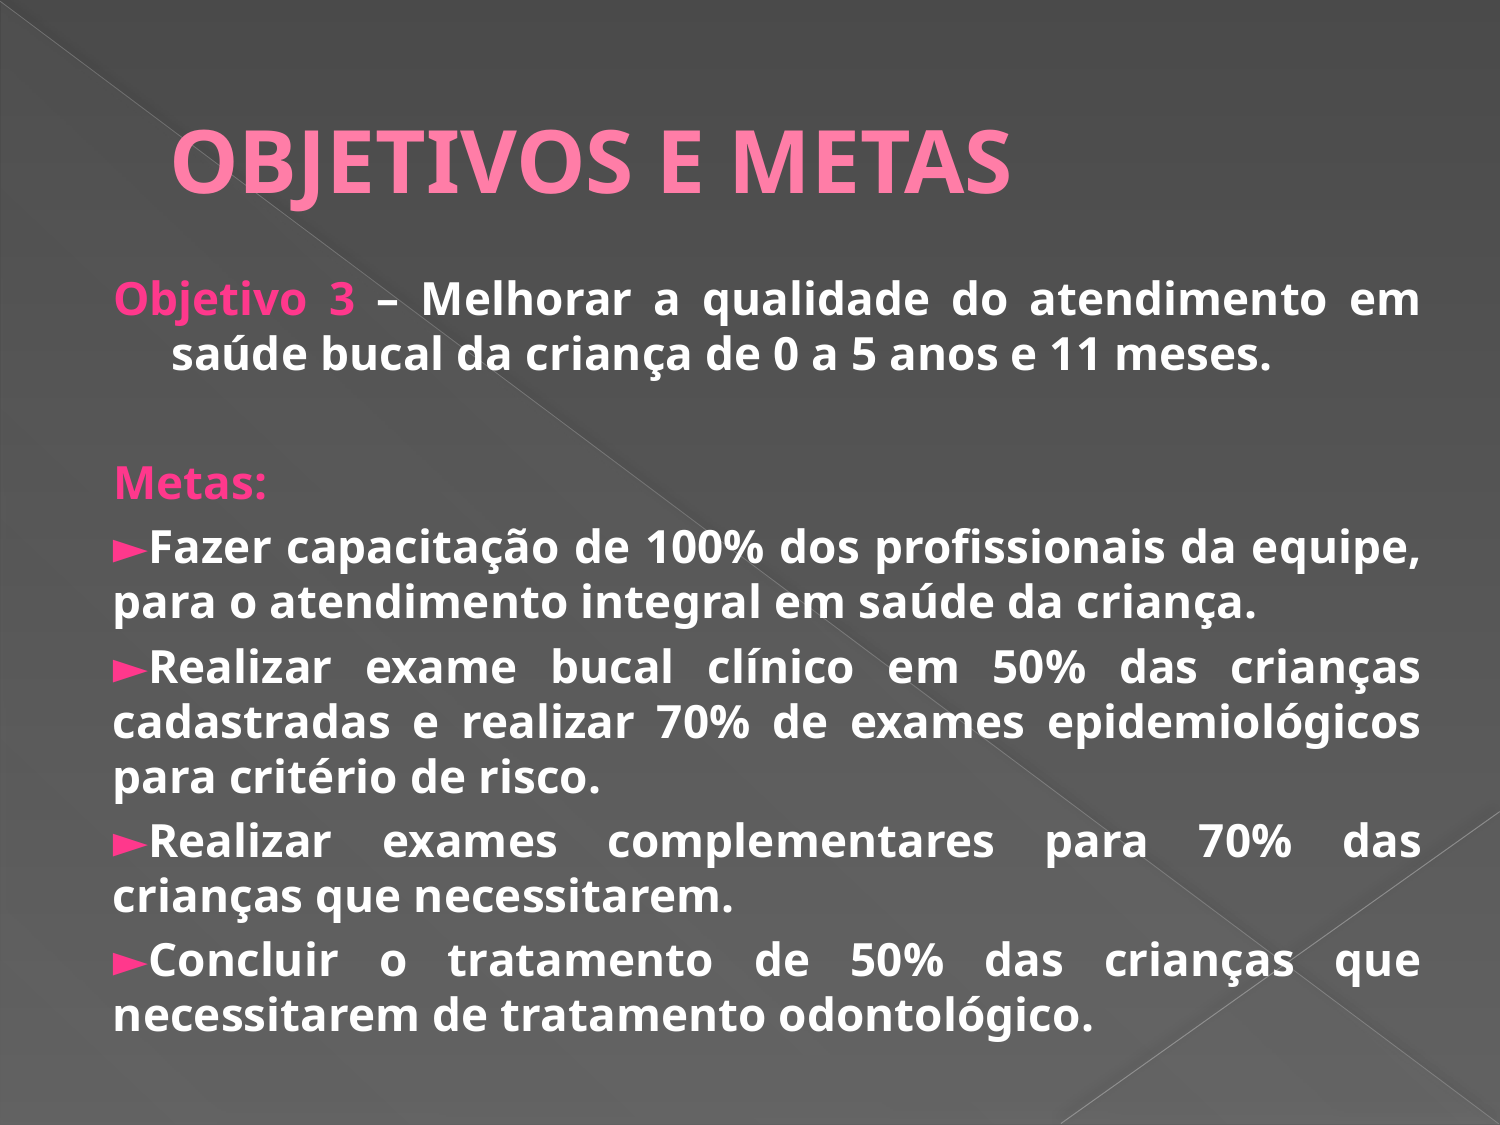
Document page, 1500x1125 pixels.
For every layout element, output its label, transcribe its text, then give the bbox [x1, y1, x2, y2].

title OBJETIVOS E METAS [75, 43, 1425, 274]
list Objetivo 3 – Melhorar a qualidade do atendimento em saúde bucal da criança de 0 a 5 anos e 11 meses. Metas: ►Fazer capacitação de 100% dos profissionais da equipe, para o atendimento integral em saúde da criança. ►Realizar exame bucal clínico em 50% das crianças cadastradas e realizar 70% de exames epidemiológicos para critério de risco. ►Realizar exames complementares para 70% das crianças que necessitarem. ►Concluir o tratamento de 50% das crianças que necessitarem de tratamento odontológico. [88, 262, 1438, 1083]
